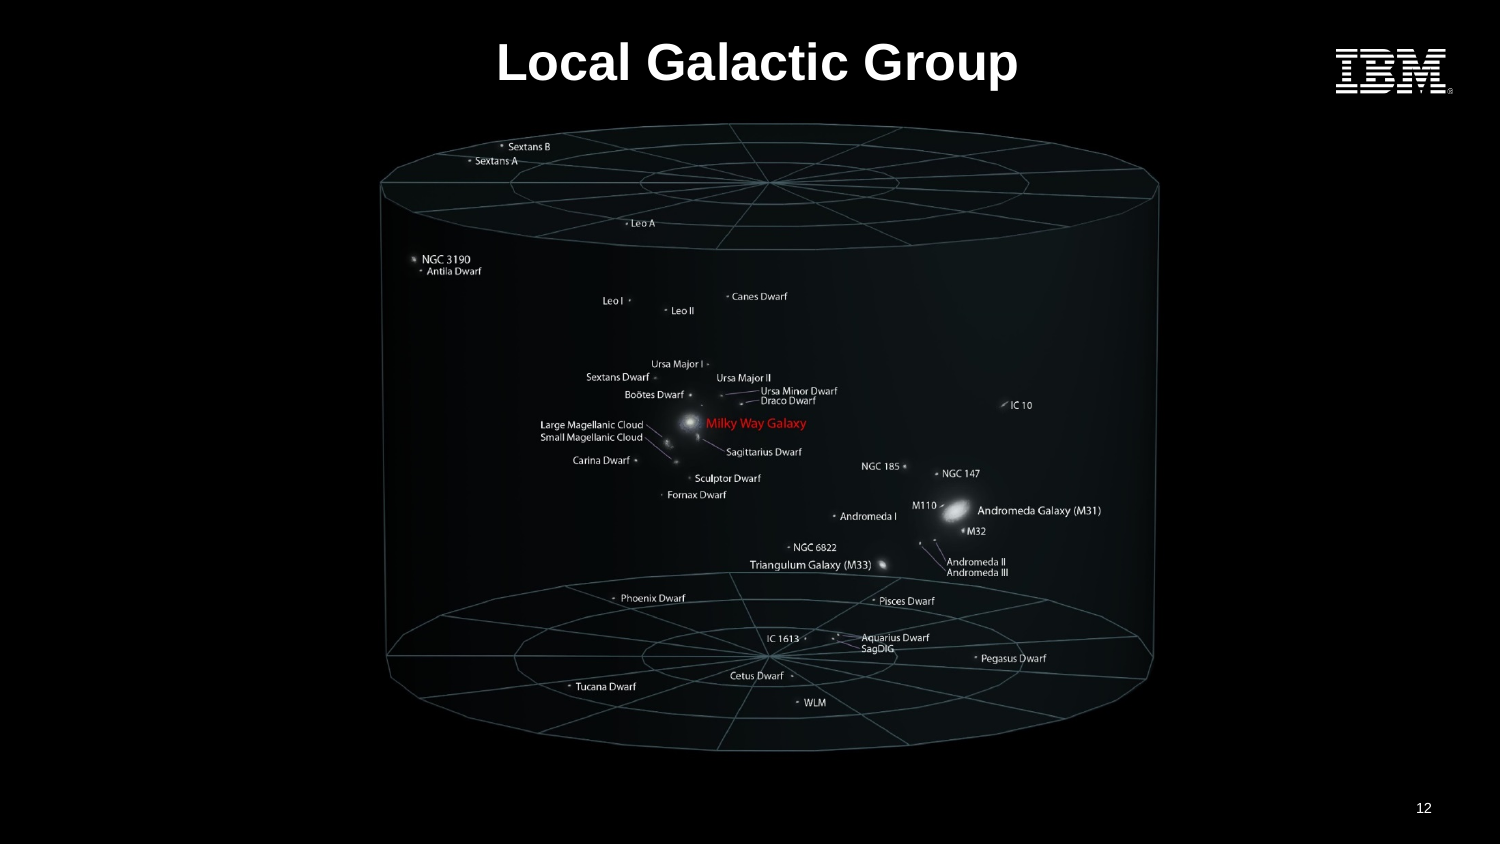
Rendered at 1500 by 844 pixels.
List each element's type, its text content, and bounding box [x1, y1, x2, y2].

picture [356, 101, 1182, 844]
slide_number 12 [1400, 791, 1500, 844]
text_box Local Galactic Group [481, 20, 1035, 98]
picture [1313, 26, 1478, 119]
